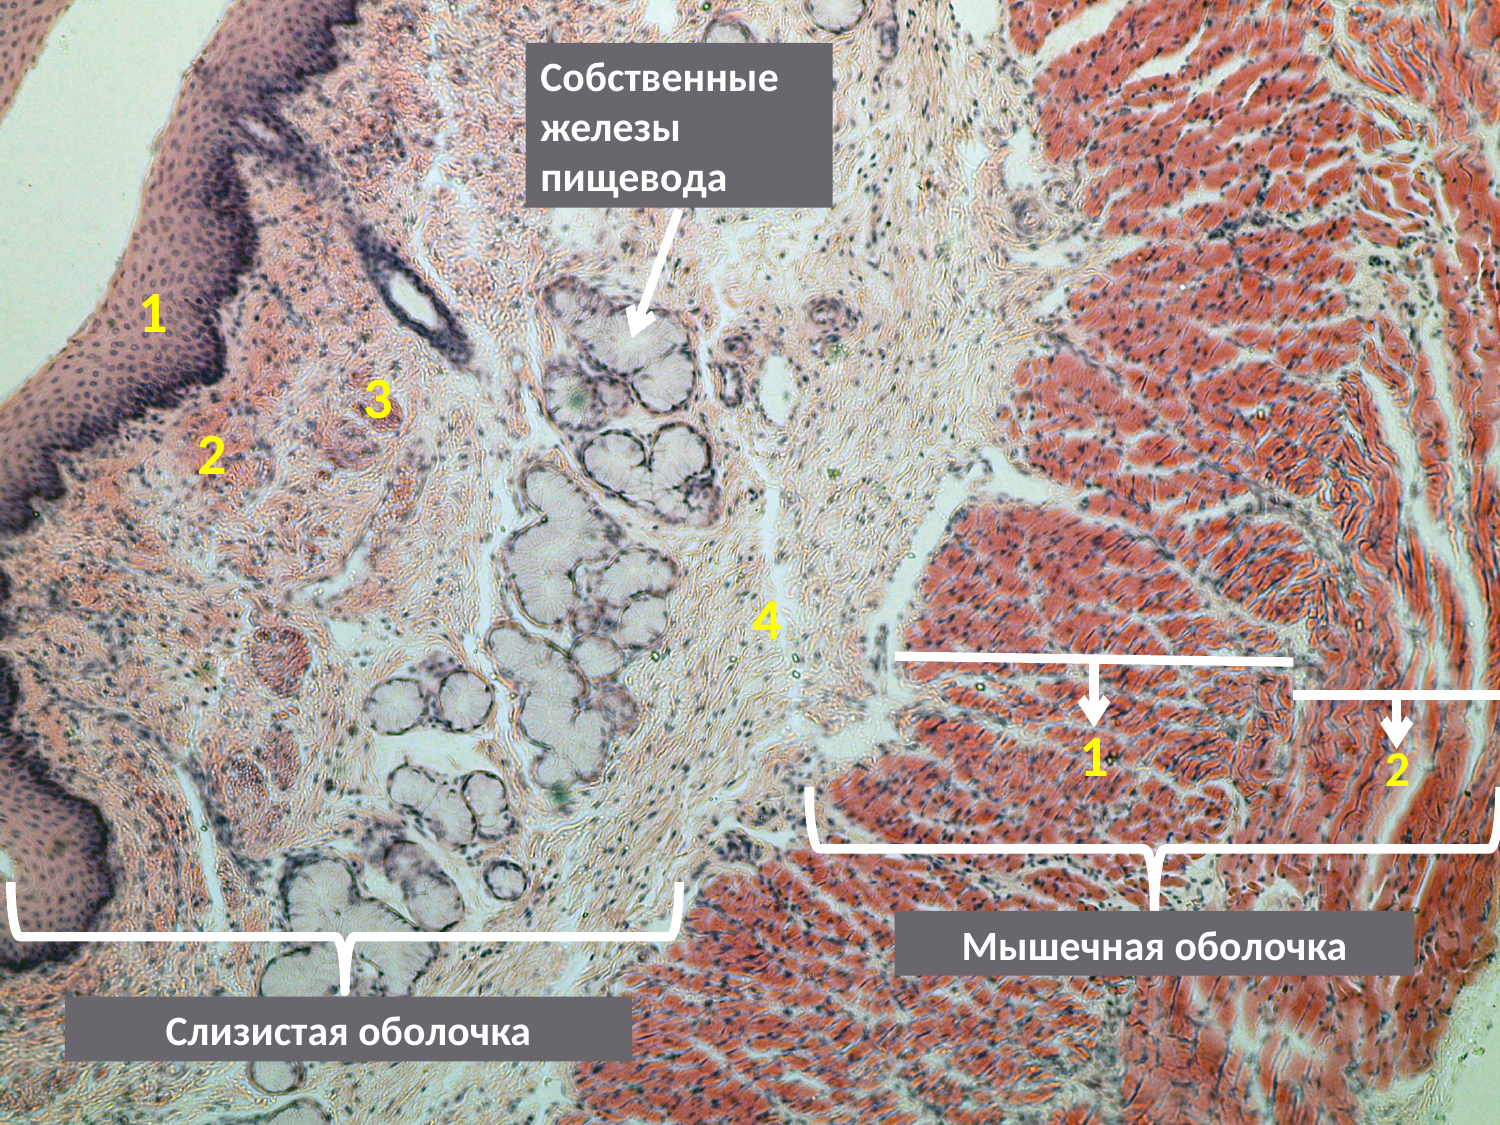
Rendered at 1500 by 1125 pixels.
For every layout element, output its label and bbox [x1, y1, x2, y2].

text_box [631, 209, 680, 339]
text_box [894, 655, 1294, 663]
list [0, 0, 1500, 1125]
